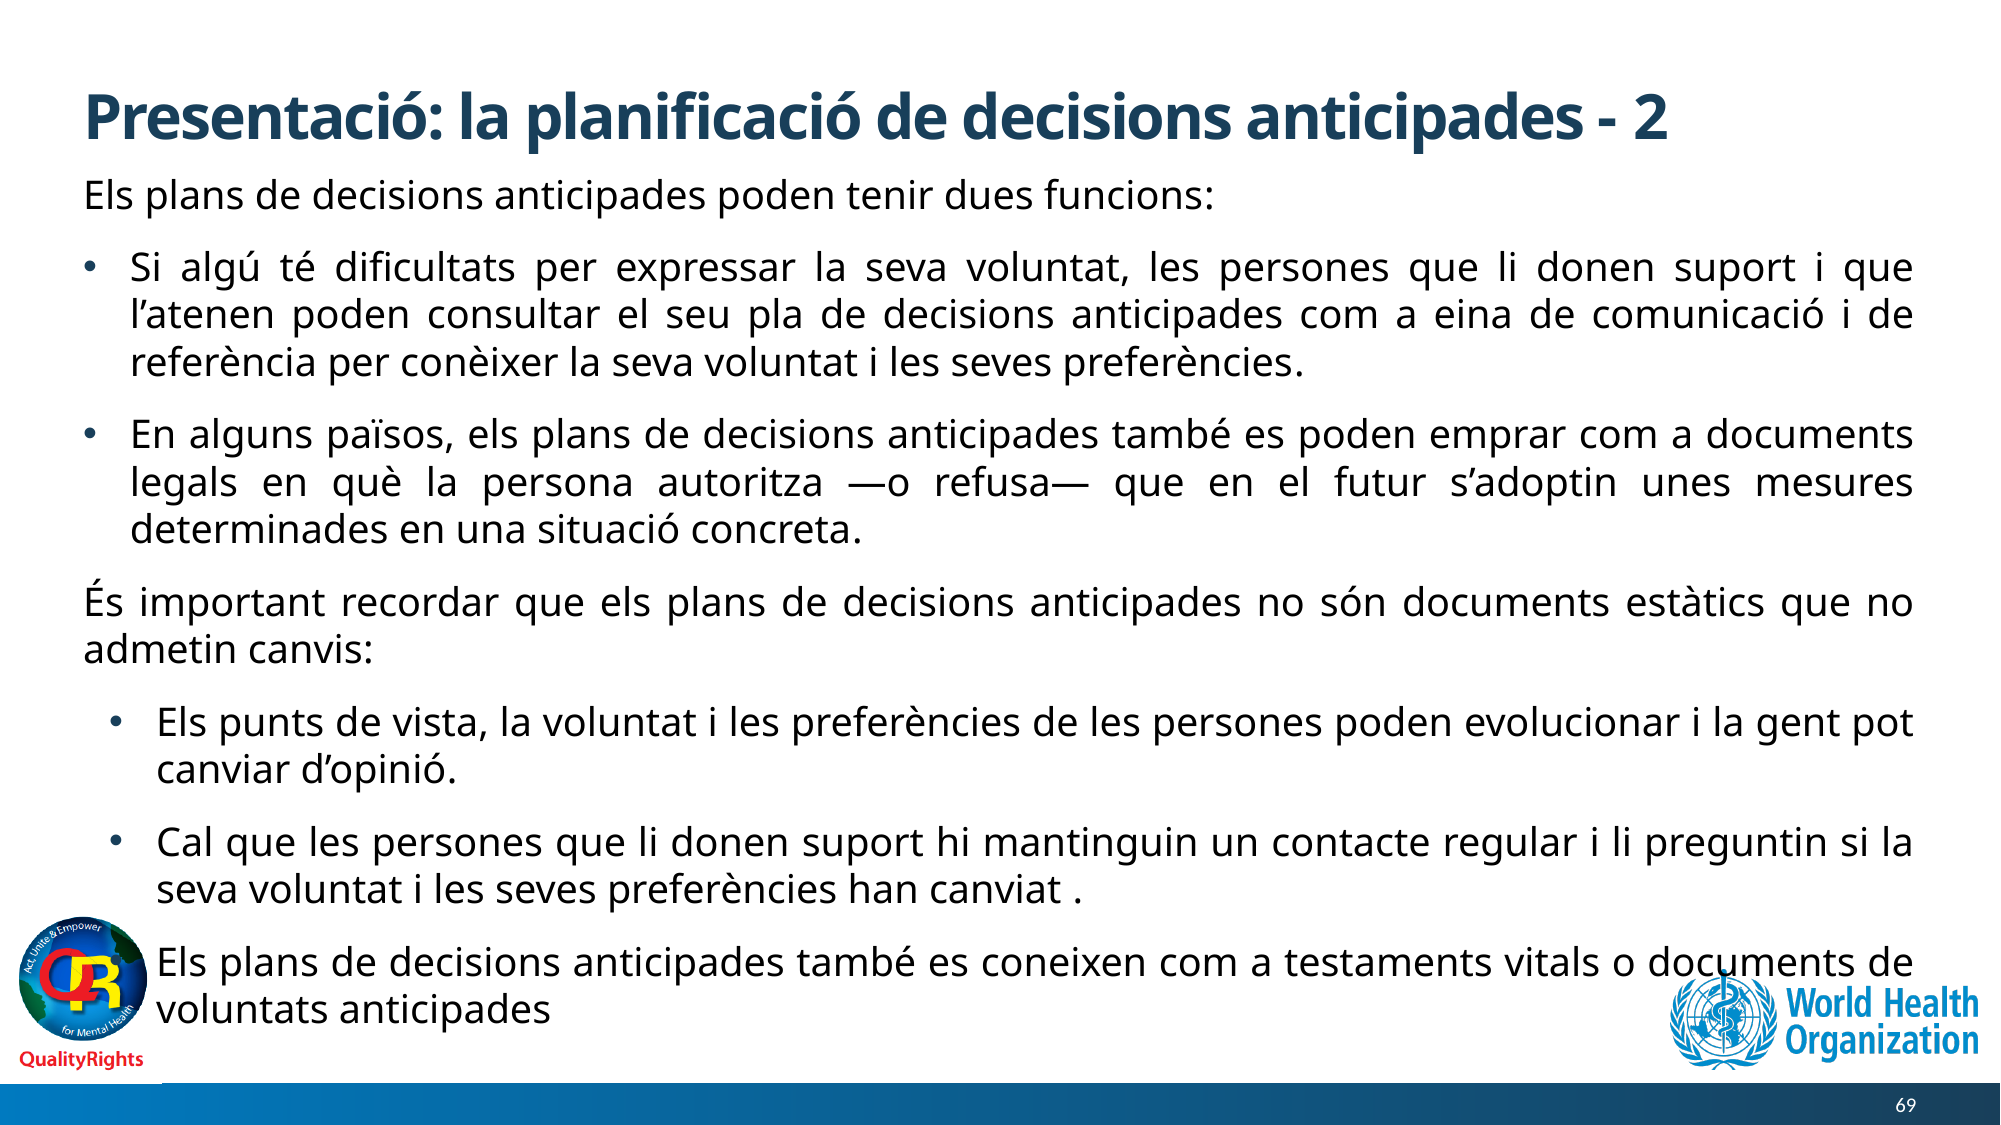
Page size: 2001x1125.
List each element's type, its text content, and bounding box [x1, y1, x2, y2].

picture [1711, 1021, 1722, 1029]
picture [1678, 1024, 1682, 1034]
picture [1725, 1040, 1747, 1054]
picture [0, 899, 162, 1084]
picture [1670, 1029, 1716, 1070]
picture [1670, 969, 1978, 1070]
picture [1716, 1064, 1731, 1070]
list Els plans de decisions anticipades poden tenir dues funcions: Si algú té dificultats per expressar la seva voluntat, les persones que li donen suport i que l’atenen poden consultar el seu pla de decisions anticipades com a eina de comunicació i de referència per conèixer la seva voluntat i les seves preferències. En alguns països, els plans de decisions anticipades també es poden emprar com a documents legals en què la persona autoritza —o refusa— que en el futur s’adoptin unes mesures determinades en una situació concreta. És important recordar que els plans de decisions anticipades no són documents estàtics que no admetin canvis: Els punts de vista, la voluntat i les preferències de les persones poden evolucionar i la gent pot canviar d’opinió. Cal que les persones que li donen suport hi mantinguin un contacte regular i li preguntin si la seva voluntat i les seves preferències han canviat . Els plans de decisions anticipades també es coneixen com a testaments vitals o documents de voluntats anticipades [83, 161, 1917, 964]
title Presentació: la planificació de decisions anticipades - 2 [83, 83, 1903, 150]
slide_number 69 [1646, 1086, 1917, 1122]
picture [1726, 988, 1733, 999]
